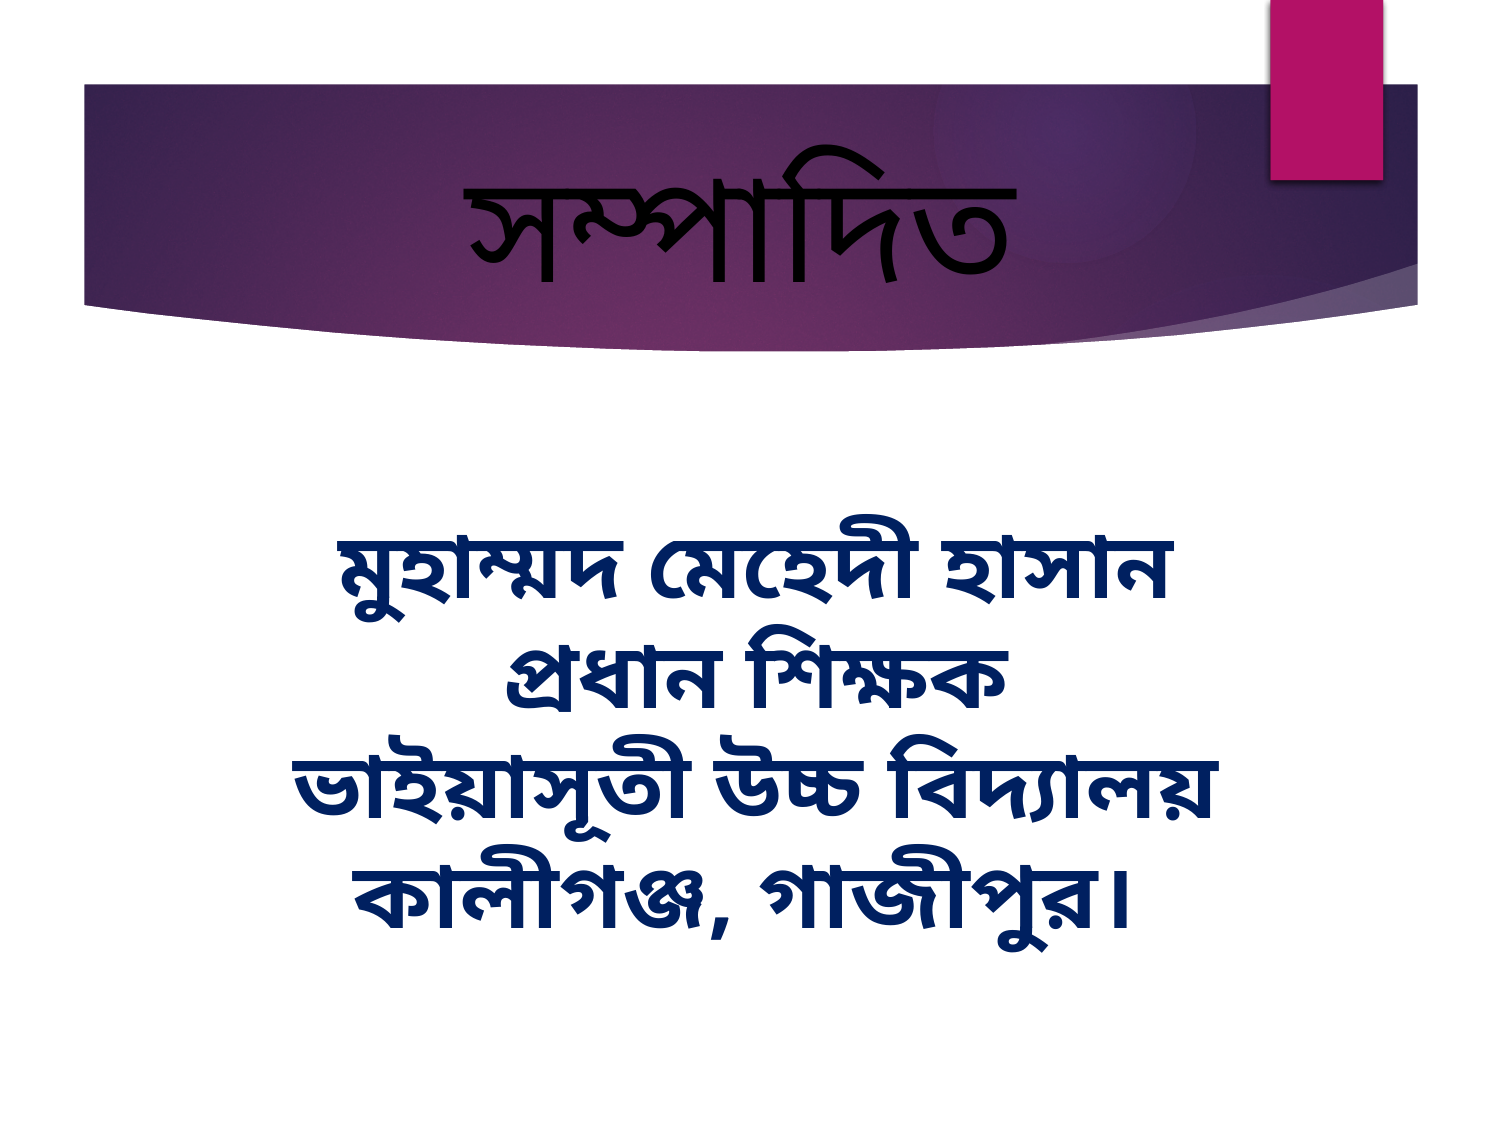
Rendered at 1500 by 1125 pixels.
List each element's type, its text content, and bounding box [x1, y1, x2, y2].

text_box মুহাম্মদ মেহেদী হাসান প্রধান শিক্ষক ভাইয়াসূতী উচ্চ বিদ্যালয় কালীগঞ্জ, গাজীপুর। [149, 499, 1363, 955]
text_box সম্পাদিত [450, 124, 1070, 320]
